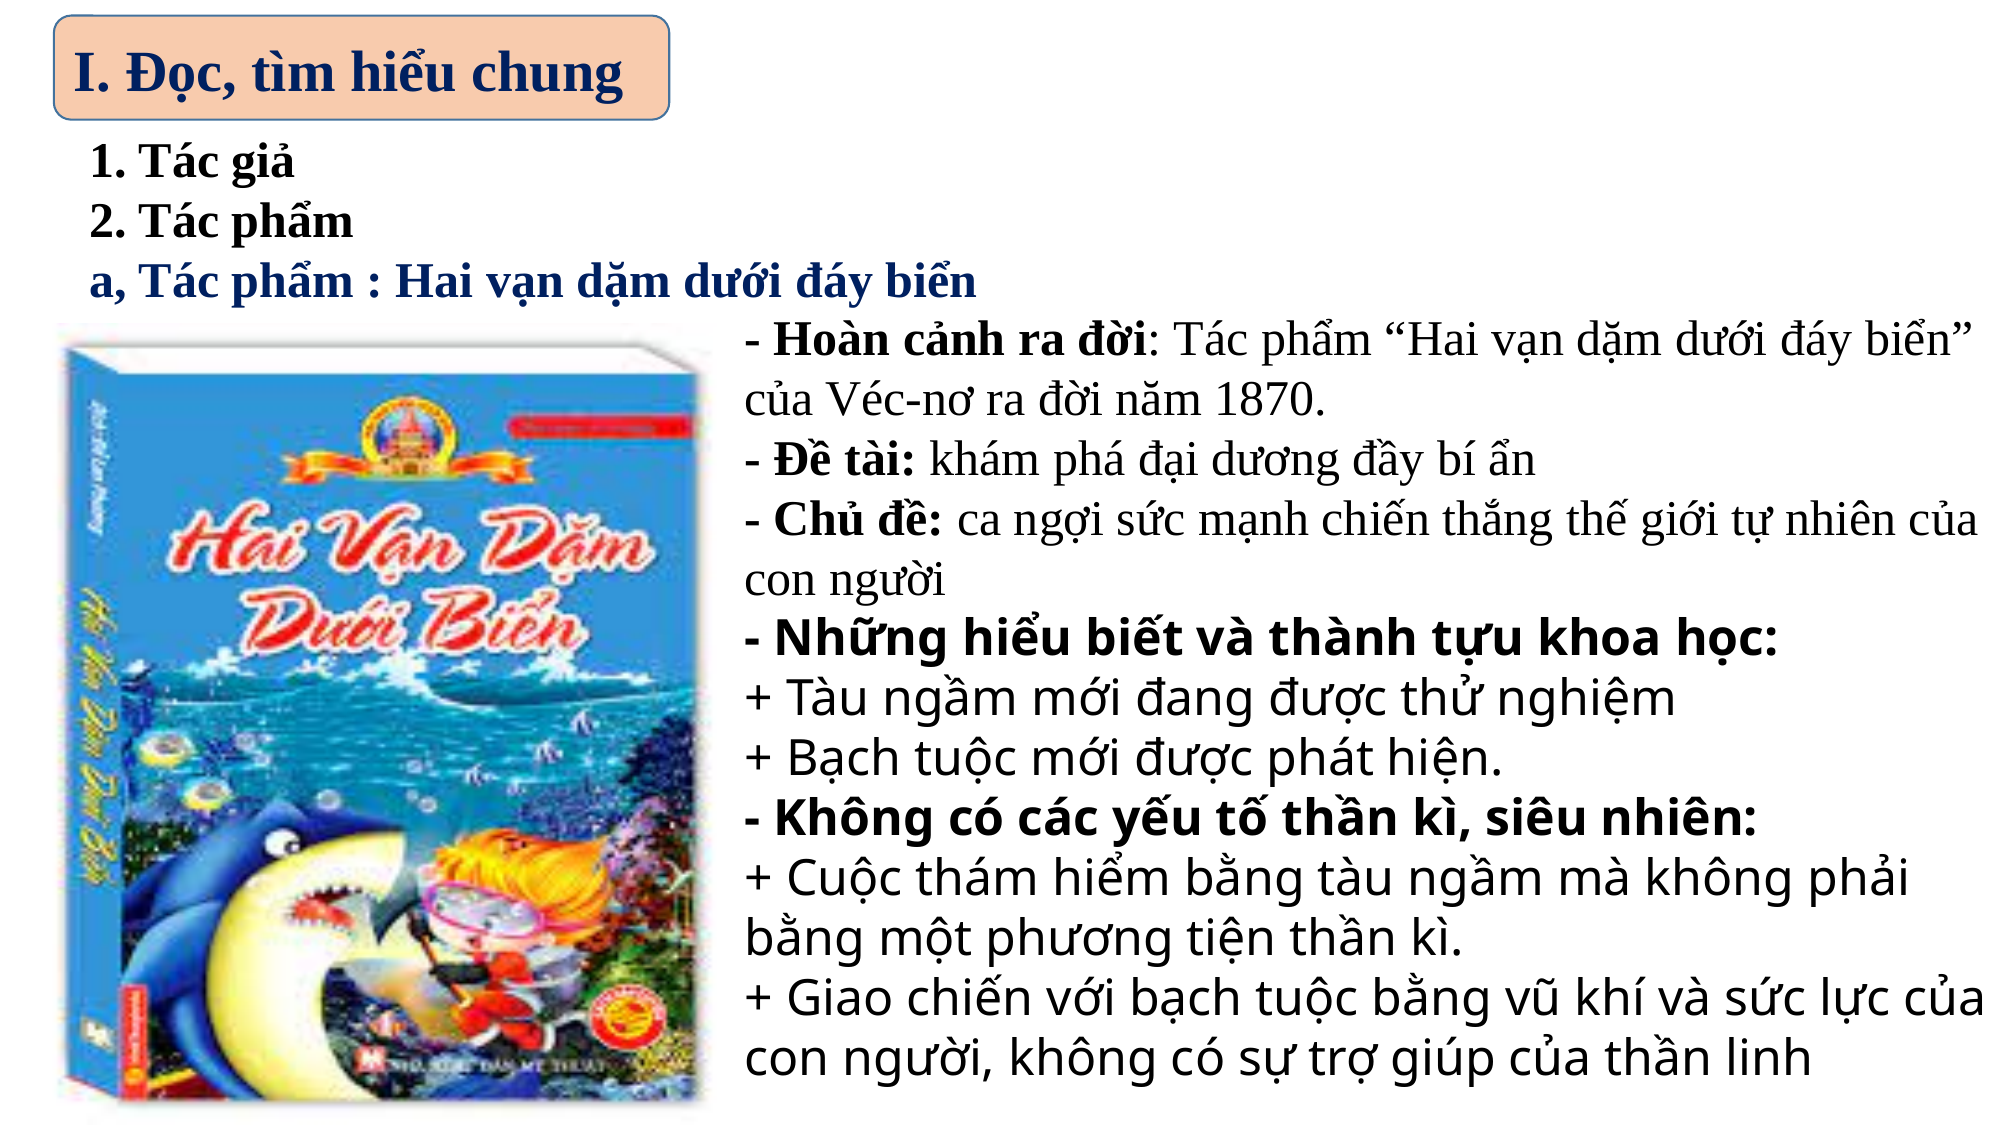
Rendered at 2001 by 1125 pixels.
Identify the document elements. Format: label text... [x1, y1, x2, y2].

text_box I. Đọc, tìm hiểu chung [52, 14, 671, 121]
text_box - Hoàn cảnh ra đời: Tác phẩm “Hai vạn dặm dưới đáy biển” của Véc-nơ ra đời năm 1870. - Đề tài: khám phá đại dương đầy bí ẩn - Chủ đề: ca ngợi sức mạnh chiến thắng thế giới tự nhiên của con người - Những hiểu biết và thành tựu khoa học: + Tàu ngầm mới đang được thử nghiệm + Bạch tuộc mới được phát hiện. - Không có các yếu tố thần kì, siêu nhiên: + Cuộc thám hiểm bằng tàu ngầm mà không phải bằng một phương tiện thần kì. + Giao chiến với bạch tuộc bằng vũ khí và sức lực của con người, không có sự trợ giúp của thần linh [729, 298, 2000, 1093]
text_box 1. Tác giả 2. Tác phẩm a, Tác phẩm : Hai vạn dặm dưới đáy biển [74, 119, 1127, 315]
picture [0, 323, 757, 1125]
